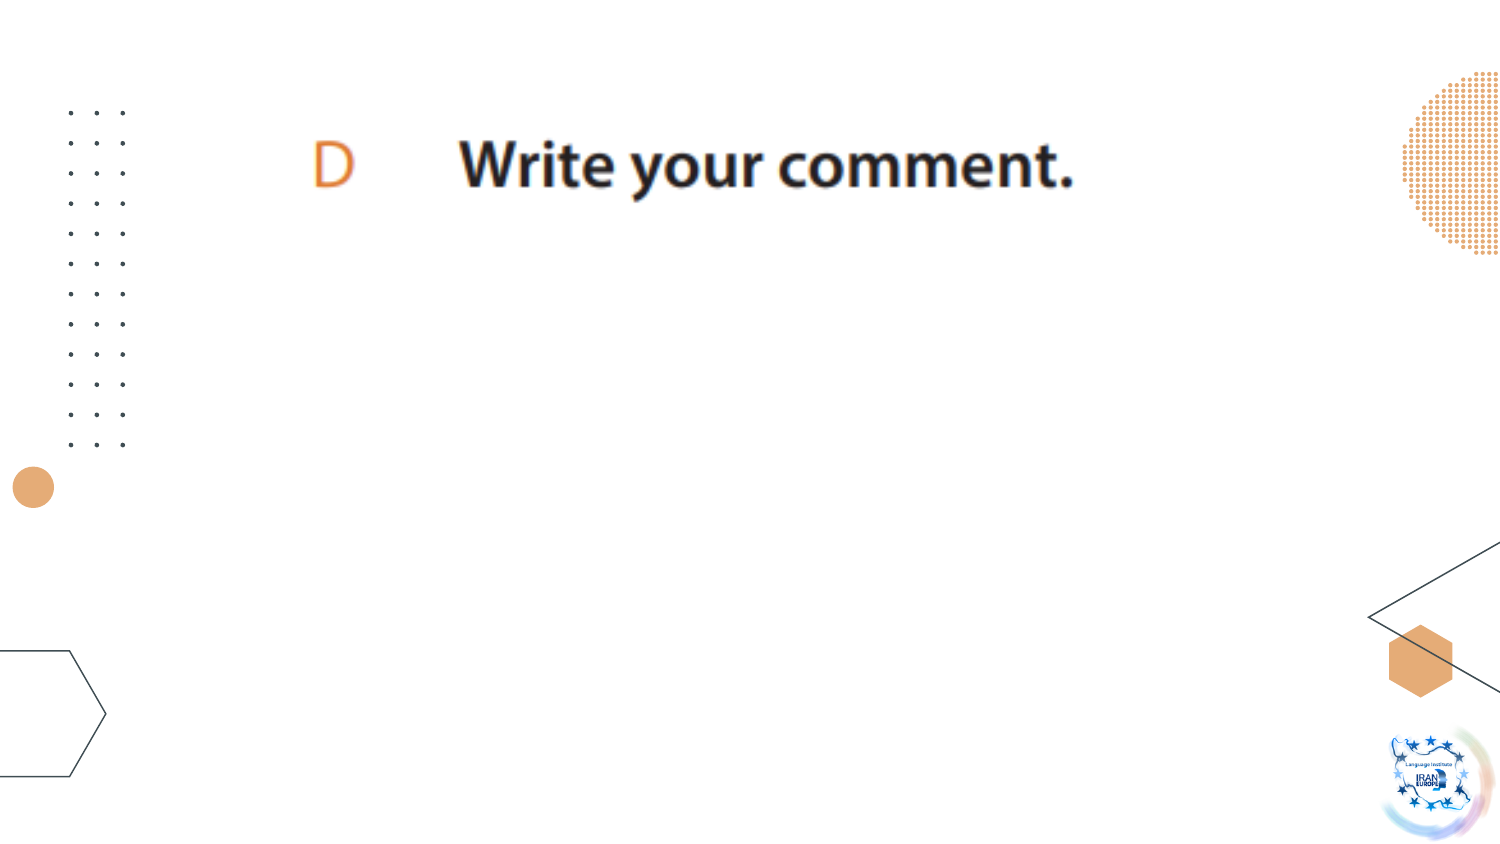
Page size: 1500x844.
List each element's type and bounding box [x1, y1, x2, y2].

picture [266, 74, 1180, 239]
picture [1375, 722, 1500, 844]
